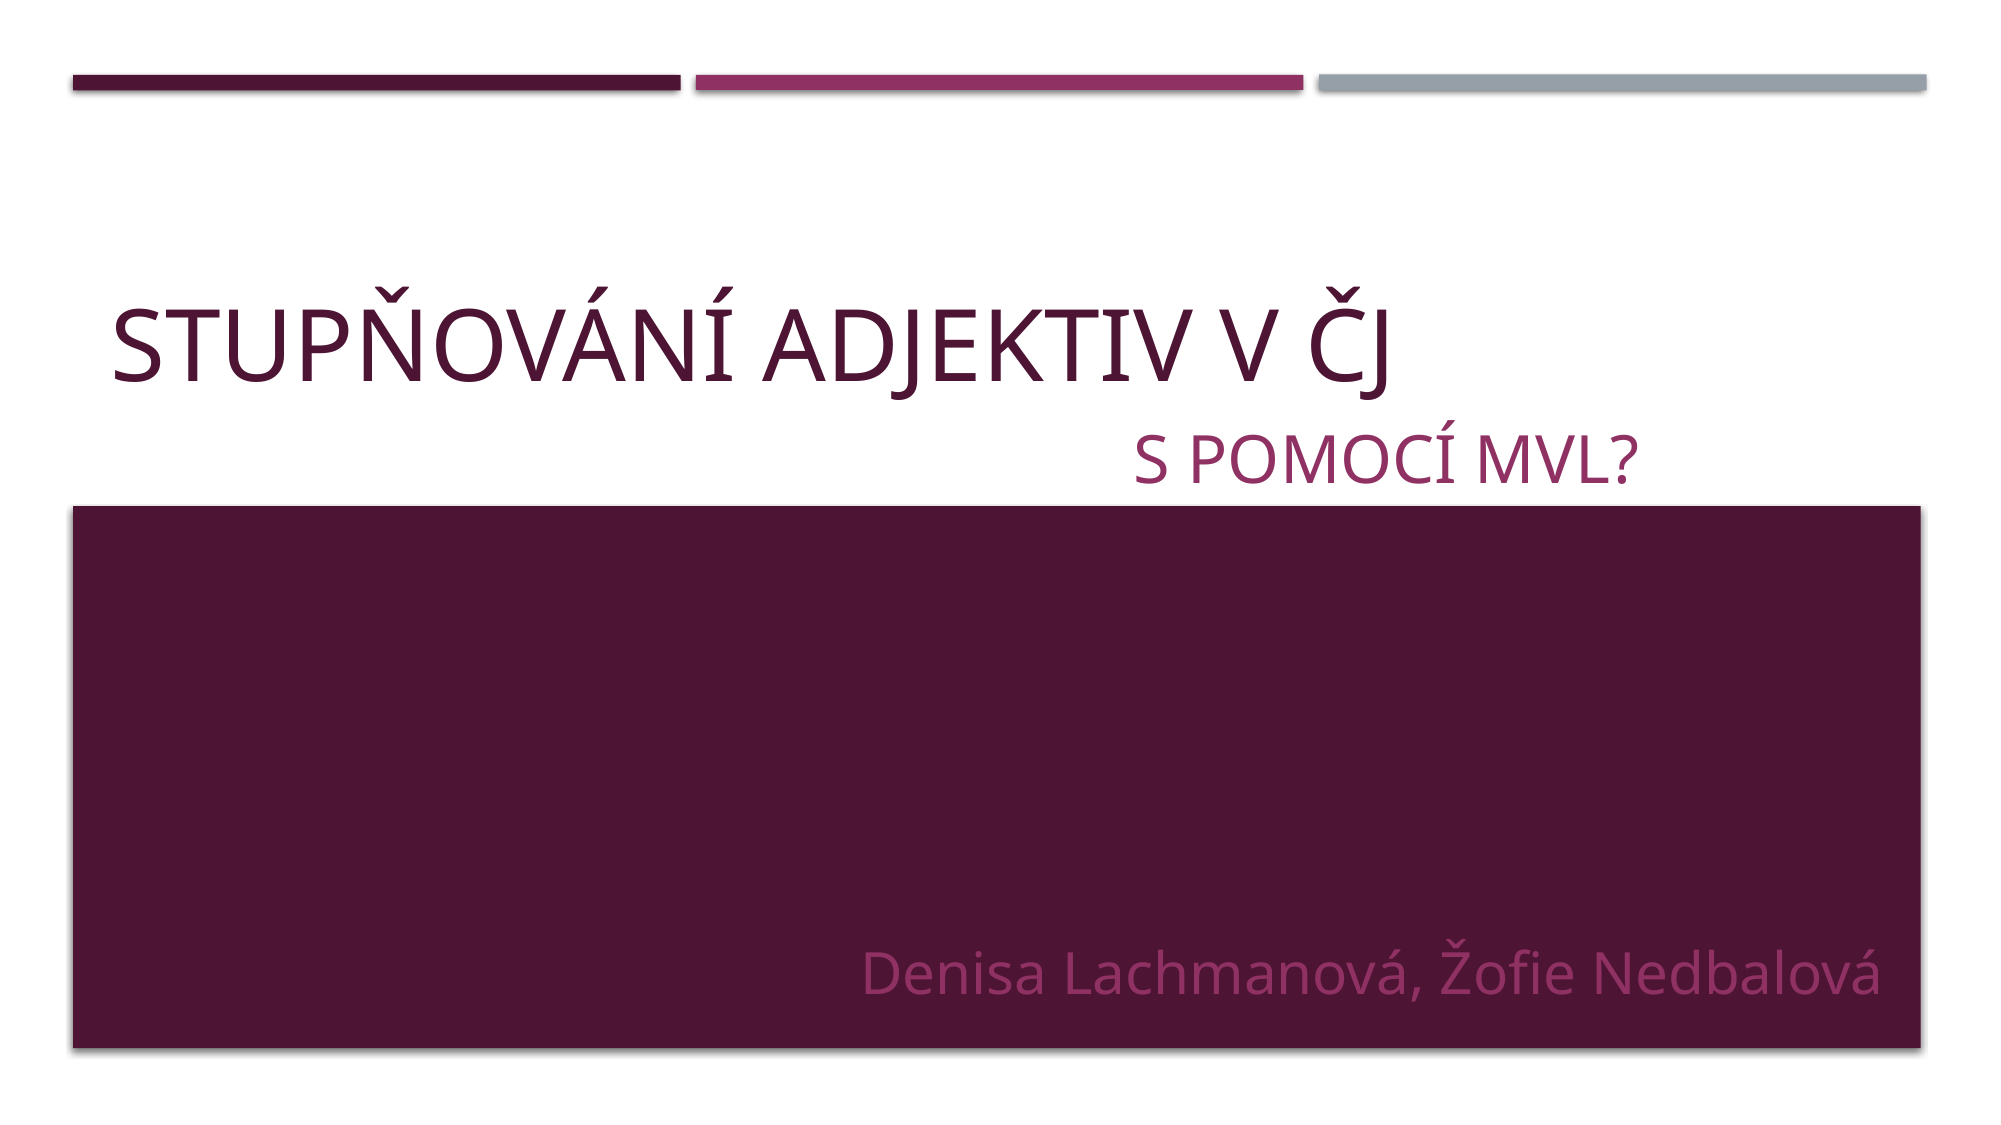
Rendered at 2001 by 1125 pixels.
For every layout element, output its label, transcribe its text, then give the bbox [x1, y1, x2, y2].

subtitle S POMOCÍ MVL? [95, 409, 1899, 507]
text_box Denisa Lachmanová, Žofie Nedbalová [95, 929, 1899, 1026]
title STUPŇOVÁNÍ ADJEKTIV V ČJ [95, 167, 1899, 409]
